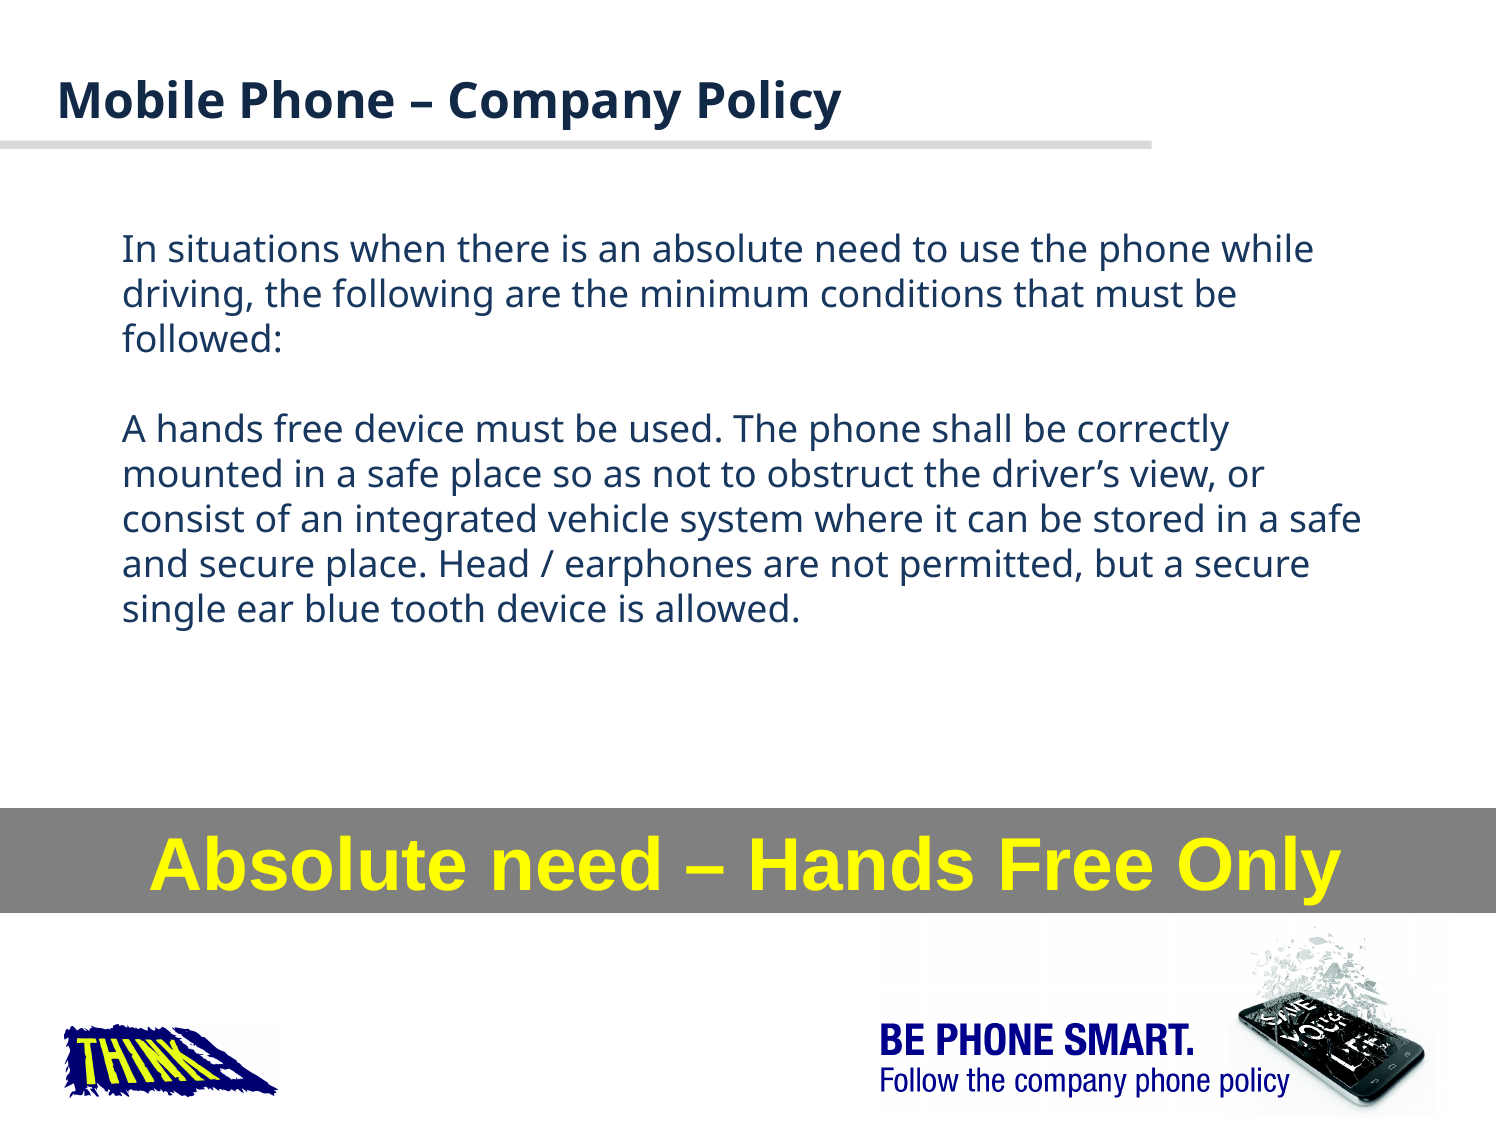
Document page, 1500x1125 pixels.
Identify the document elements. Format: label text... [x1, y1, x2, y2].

text_box In situations when there is an absolute need to use the phone while driving, the following are the minimum conditions that must be followed: A hands free device must be used. The phone shall be correctly mounted in a safe place so as not to obstruct the driver’s view, or consist of an integrated vehicle system where it can be stored in a safe and secure place. Head / earphones are not permitted, but a secure single ear blue tooth device is allowed. [107, 217, 1407, 638]
picture [64, 1024, 278, 1098]
picture [879, 918, 1455, 1118]
text_box Mobile Phone – Company Policy [41, 61, 1365, 137]
text_box Absolute need – Hands Free Only [0, 808, 1496, 913]
